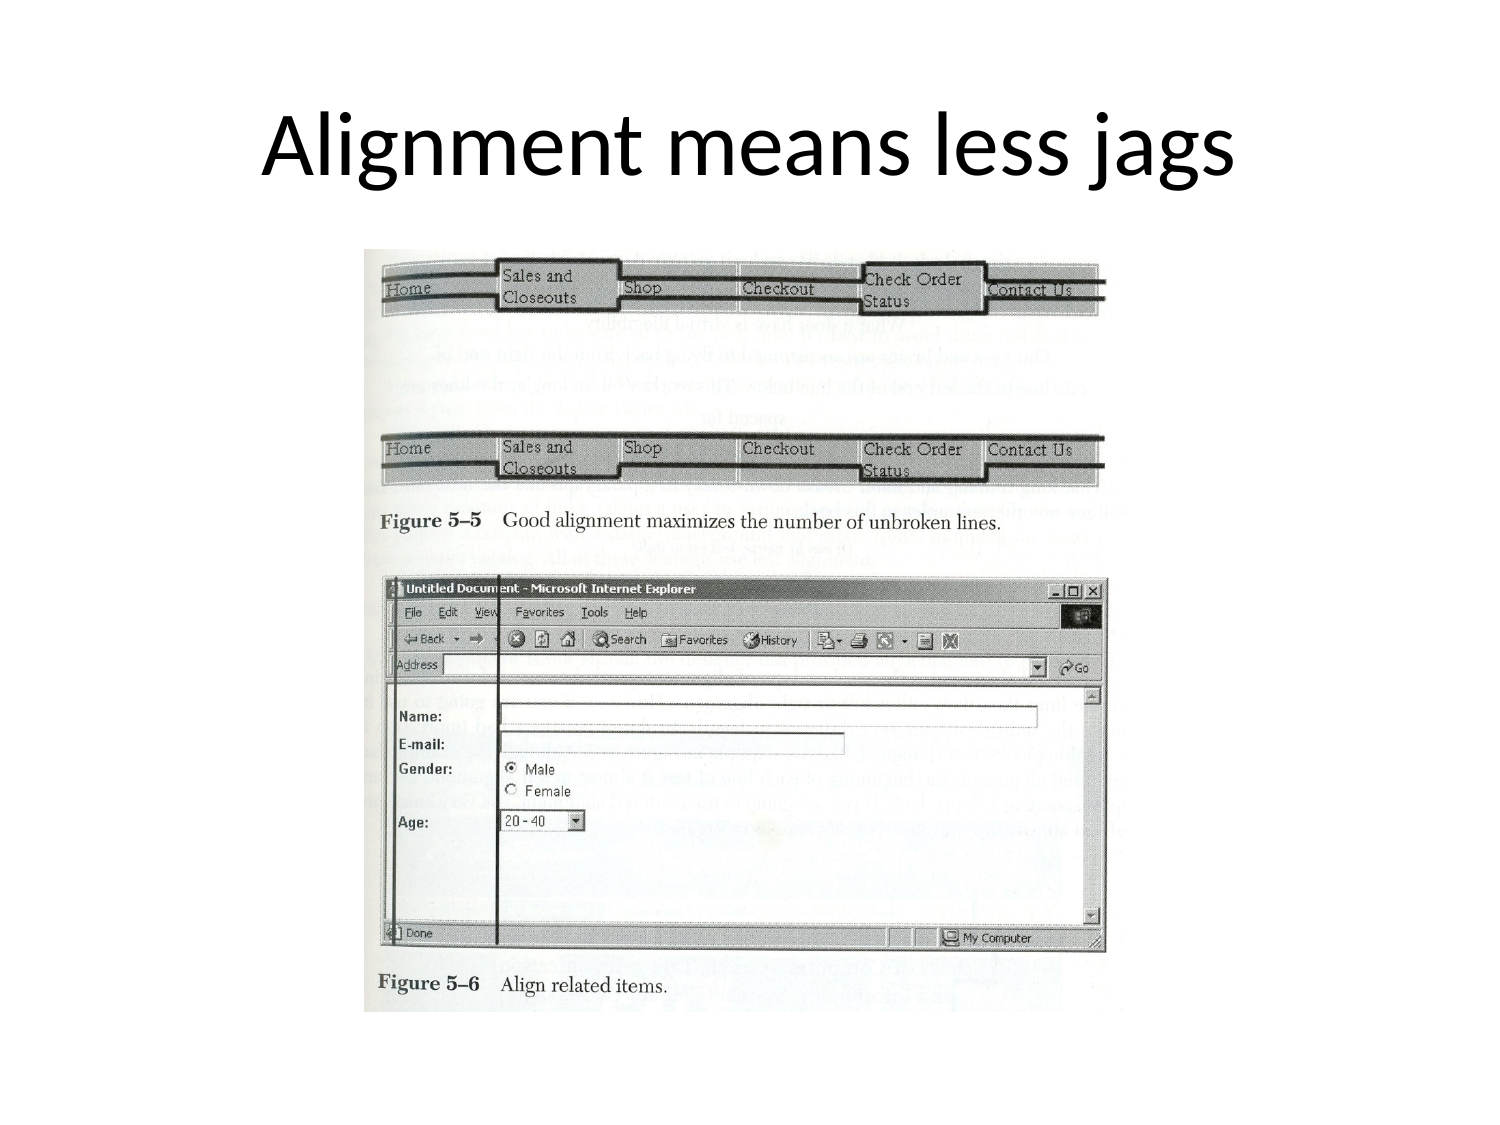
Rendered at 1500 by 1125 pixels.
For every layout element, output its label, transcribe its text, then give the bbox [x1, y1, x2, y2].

title Alignment means less jags [75, 45, 1425, 233]
picture [364, 249, 1136, 1013]
